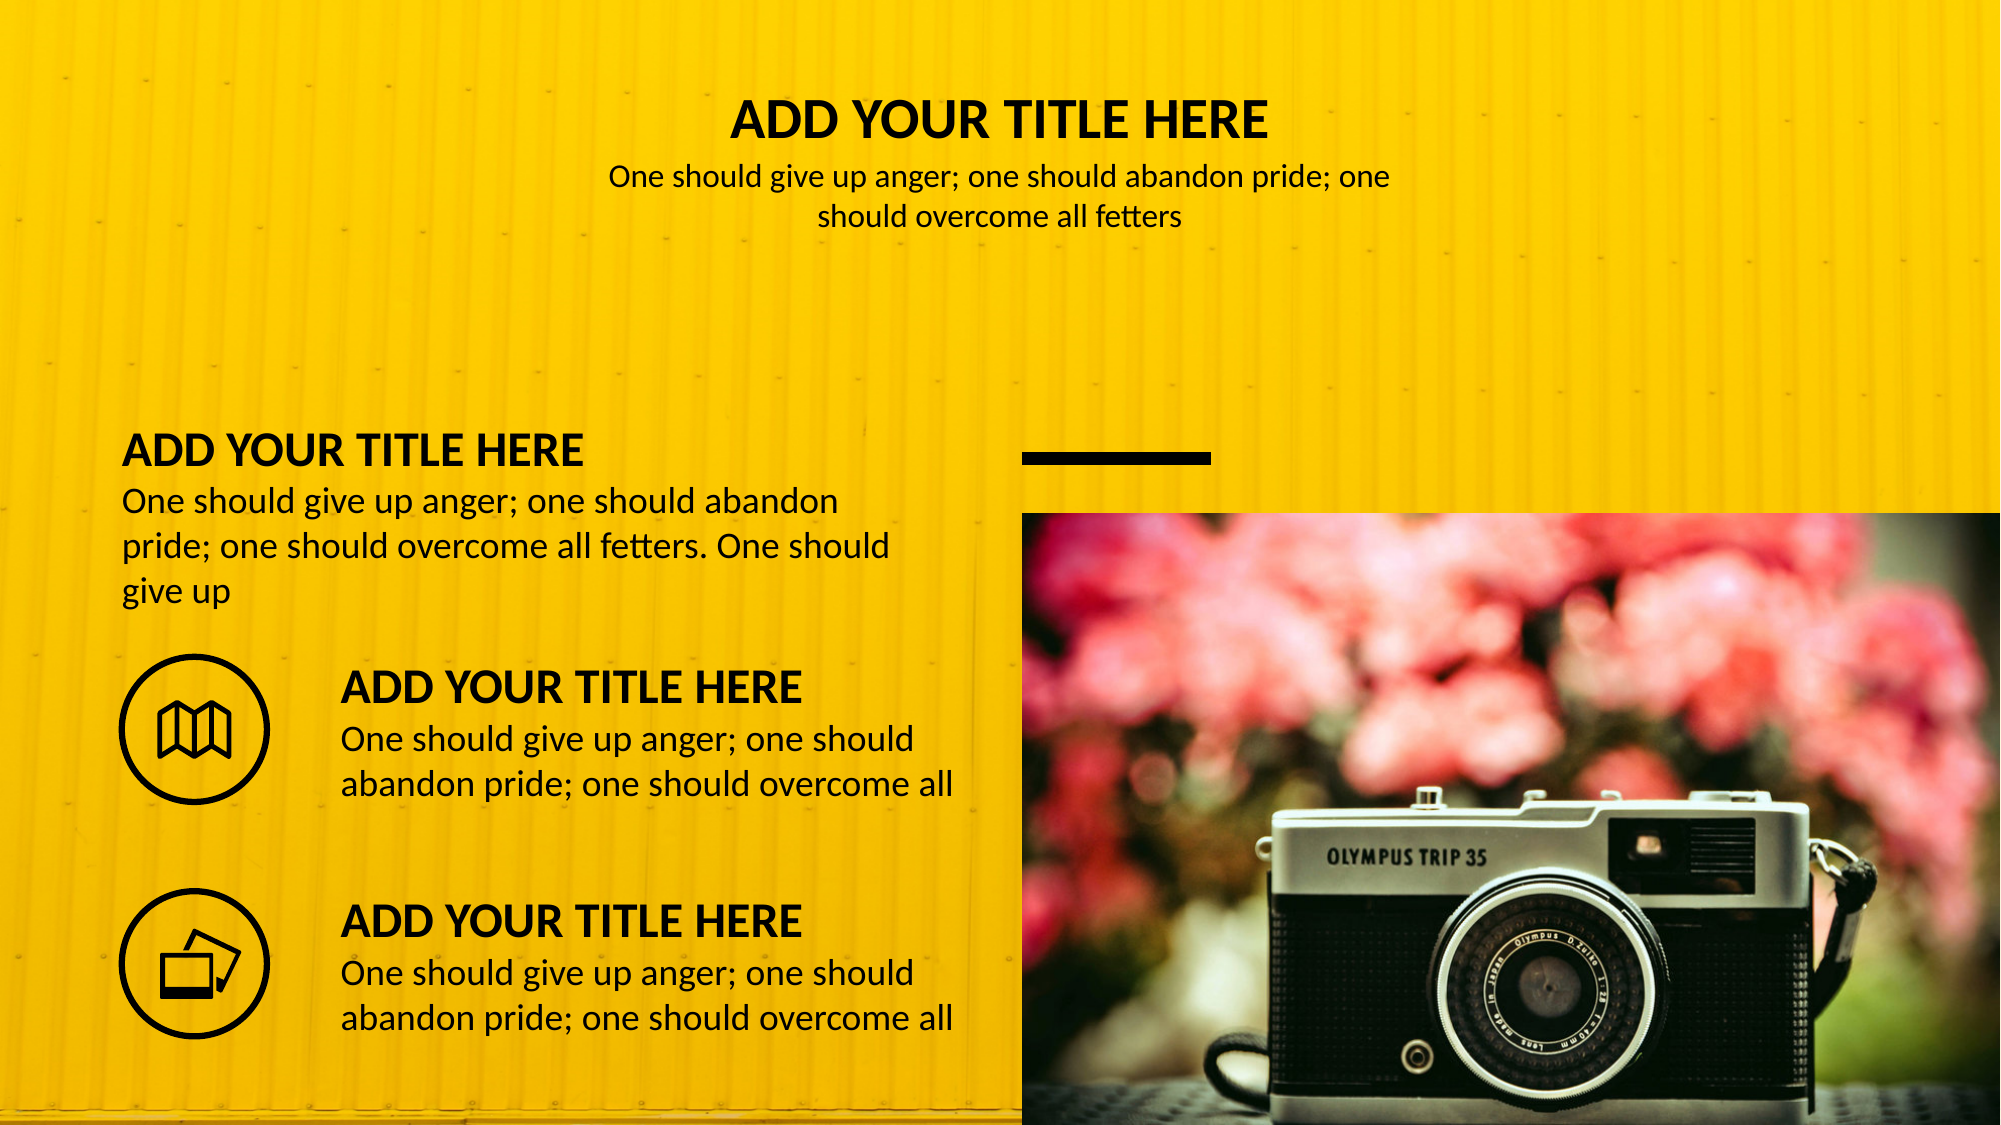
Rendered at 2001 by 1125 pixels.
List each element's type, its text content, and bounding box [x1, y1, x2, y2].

text_box ADD YOUR TITLE HERE [711, 72, 1289, 147]
text_box ADD YOUR TITLE HERE One should give up anger; one should abandon pride; one should overcome all fetters. One should give up [107, 408, 947, 619]
text_box ADD YOUR TITLE HERE One should give up anger; one should abandon pride; one should overcome all [325, 646, 1022, 811]
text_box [121, 656, 267, 802]
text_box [121, 891, 267, 1037]
picture [0, 0, 2001, 1125]
text_box ADD YOUR TITLE HERE One should give up anger; one should abandon pride; one should overcome all [325, 880, 1022, 1046]
text_box One should give up anger; one should abandon pride; one should overcome all fetters [548, 147, 1452, 242]
